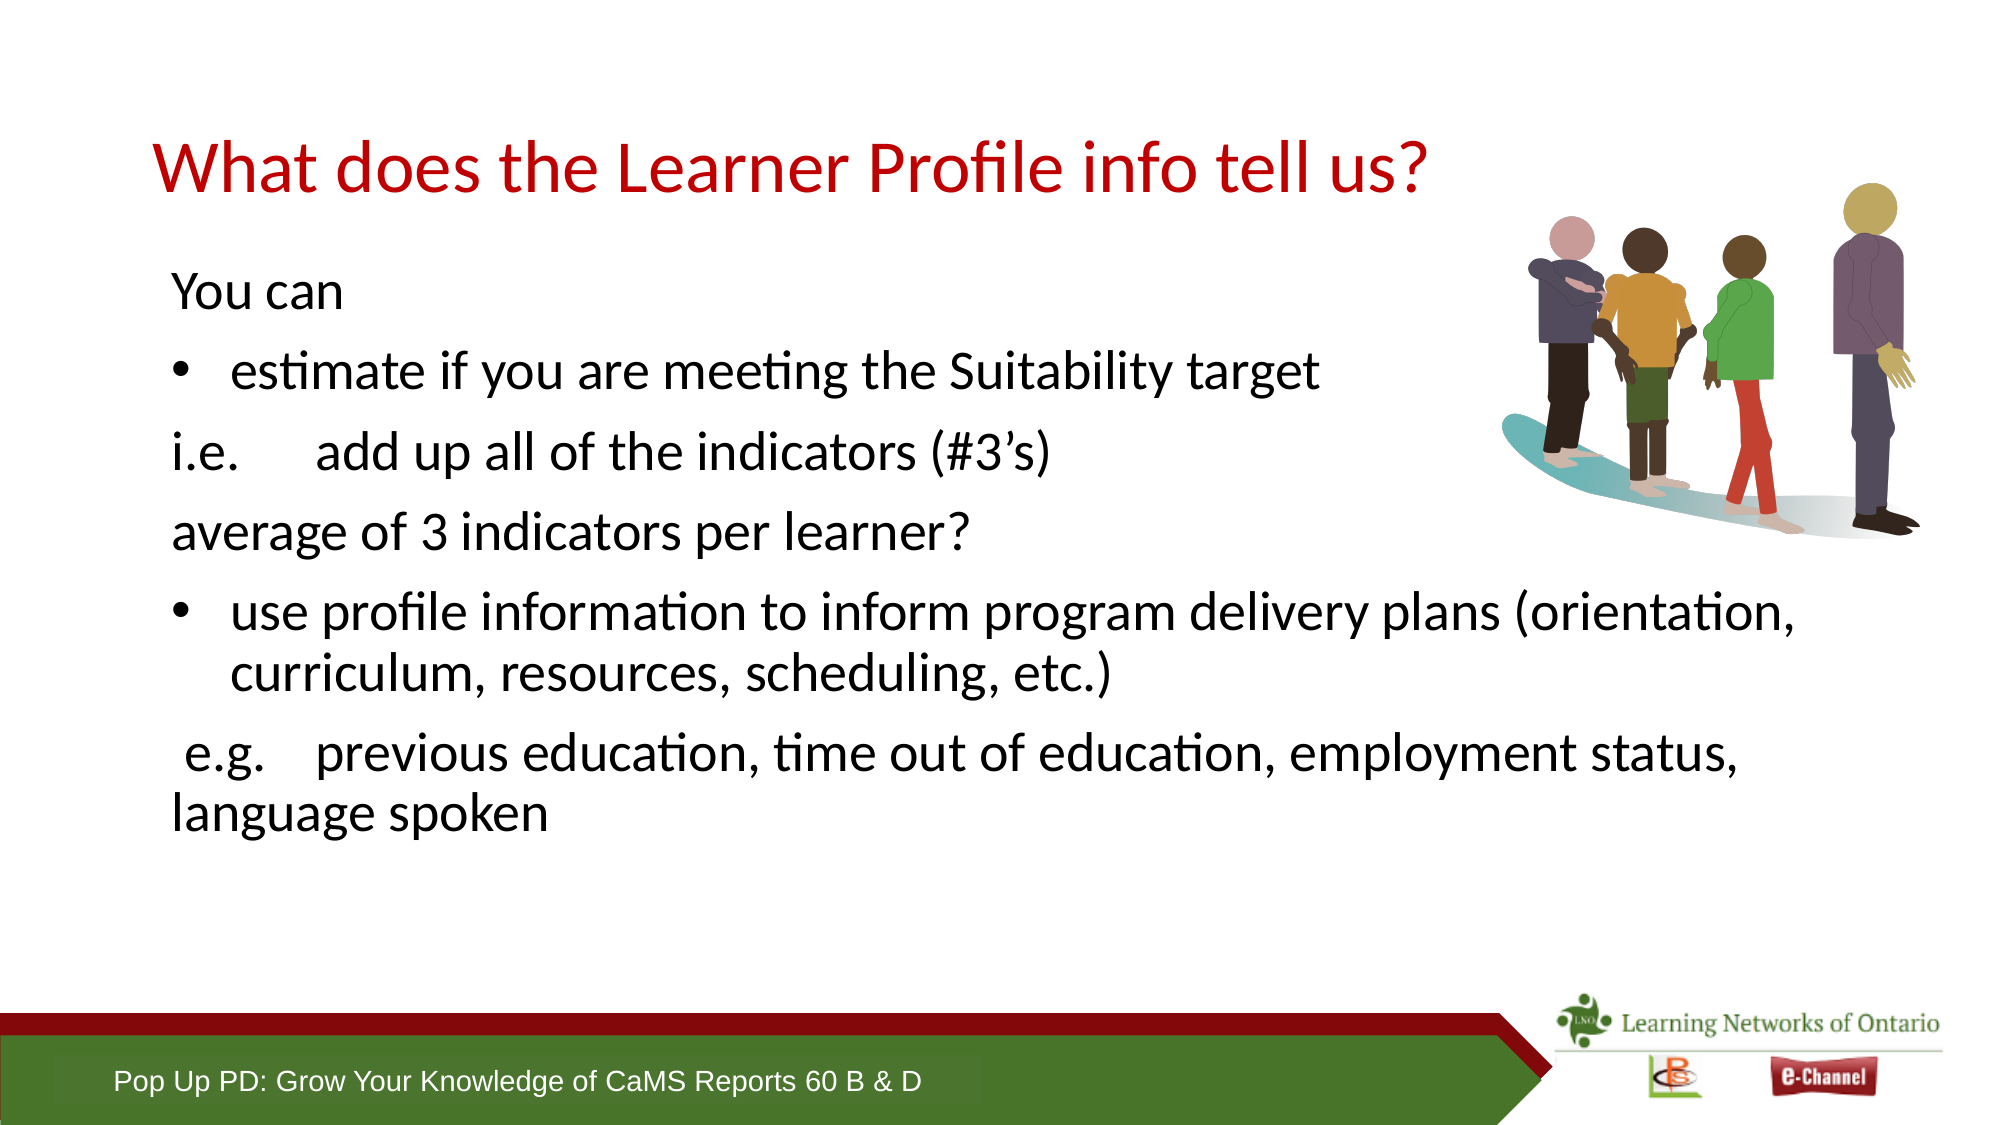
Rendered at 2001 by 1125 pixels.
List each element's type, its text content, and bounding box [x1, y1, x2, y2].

title What does the Learner Profile info tell us? [137, 59, 1863, 253]
list You can estimate if you are meeting the Suitability target i.e. add up all of the indicators (#3’s) average of 3 indicators per learner? use profile information to inform program delivery plans (orientation, curriculum, resources, scheduling, etc.) e.g. previous education, time out of education, employment status, language spoken [137, 253, 1925, 855]
picture [1488, 988, 1962, 1104]
text_box Pop Up PD: Grow Your Knowledge of CaMS Reports 60 B & D [54, 1054, 983, 1105]
picture [1502, 183, 1920, 539]
